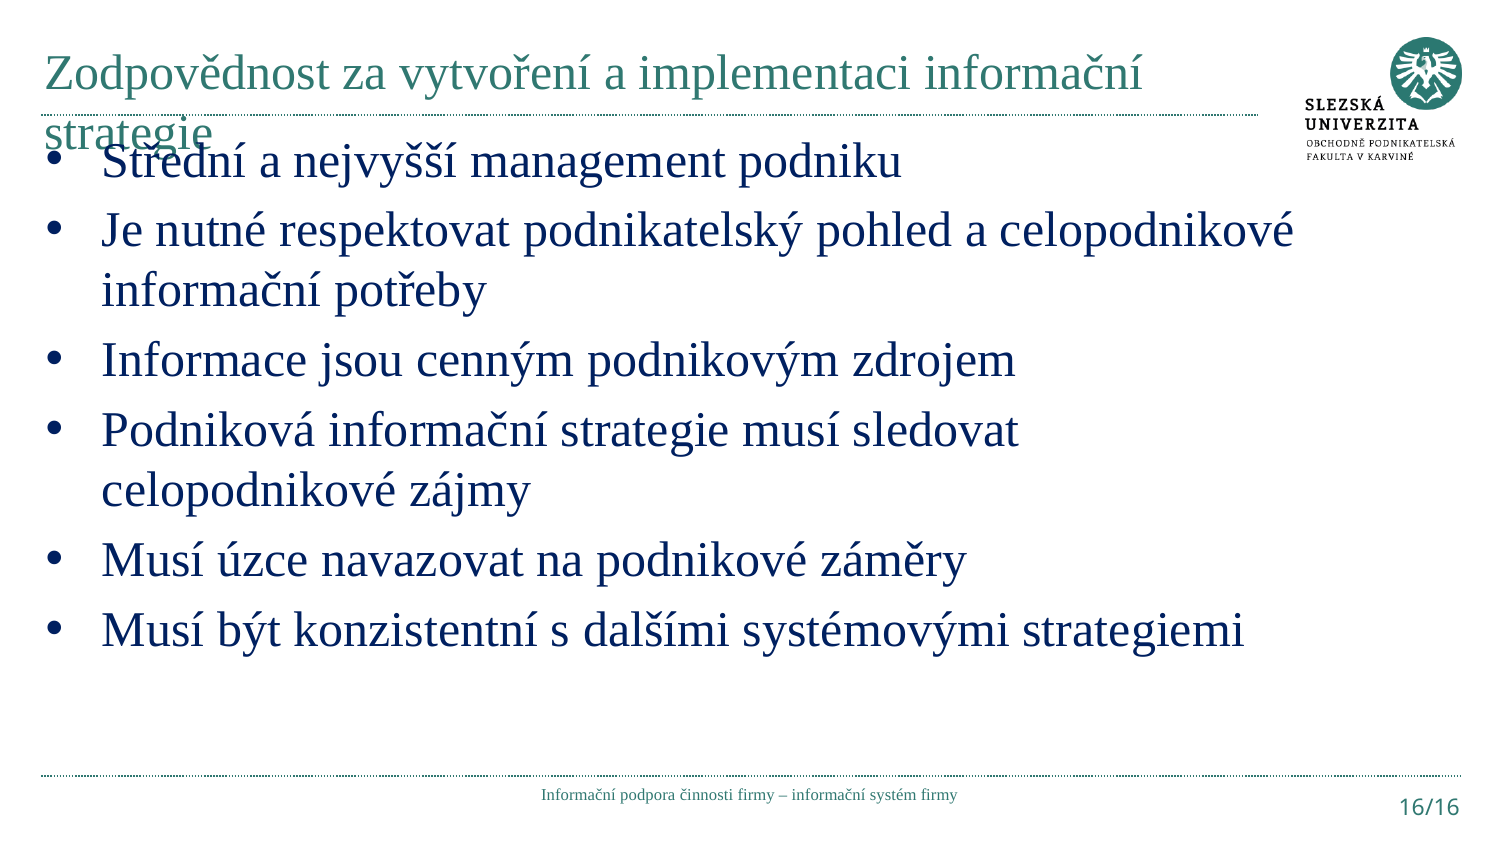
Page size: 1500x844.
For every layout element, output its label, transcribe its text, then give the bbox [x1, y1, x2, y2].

picture [1305, 37, 1462, 160]
text_box 16/16 [1382, 784, 1476, 832]
text_box Střední a nejvyšší management podniku Je nutné respektovat podnikatelský pohled a celopodnikové informační potřeby Informace jsou cenným podnikovým zdrojem Podniková informační strategie musí sledovat celopodnikové zájmy Musí úzce navazovat na podnikové záměry Musí být konzistentní s dalšími systémovými strategiemi [30, 119, 1317, 753]
title Zodpovědnost za vytvoření a implementaci informační strategie [29, 32, 1341, 116]
text_box Informační podpora činnosti firmy – informační systém firmy [442, 776, 1058, 811]
